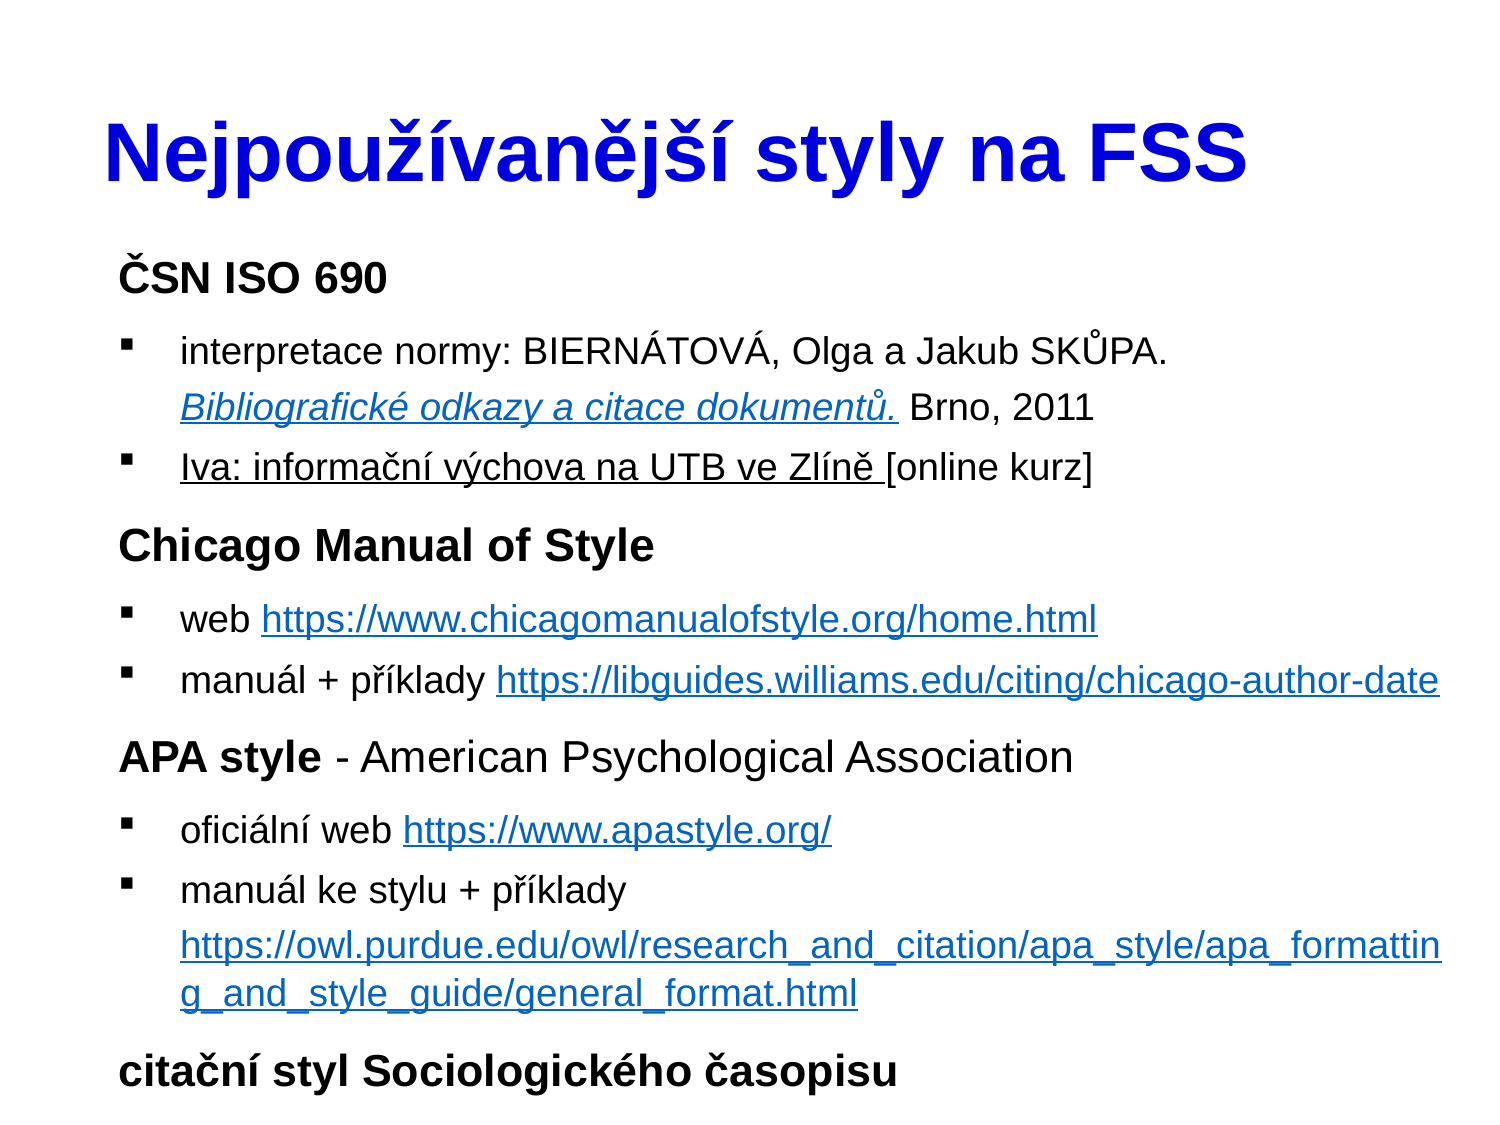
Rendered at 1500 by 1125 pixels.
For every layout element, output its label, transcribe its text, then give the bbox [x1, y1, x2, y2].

list ČSN ISO 690 interpretace normy: BIERNÁTOVÁ, Olga a Jakub SKŮPA. Bibliografické odkazy a citace dokumentů. Brno, 2011 Iva: informační výchova na UTB ve Zlíně [online kurz] Chicago Manual of Style web https://www.chicagomanualofstyle.org/home.html manuál + příklady https://libguides.williams.edu/citing/chicago-author-date APA style - American Psychological Association oficiální web https://www.apastyle.org/ manuál ke stylu + příklady https://owl.purdue.edu/owl/research_and_citation/apa_style/apa_formatting_and_style_guide/general_format.html citační styl Sociologického časopisu manuál na webu časopisu: http://sreview.soc.cas.cz/cs/page/3-formalni-stranka-rukopisu [103, 230, 1476, 1125]
title Nejpoužívanější styly na FSS [103, 101, 1397, 215]
